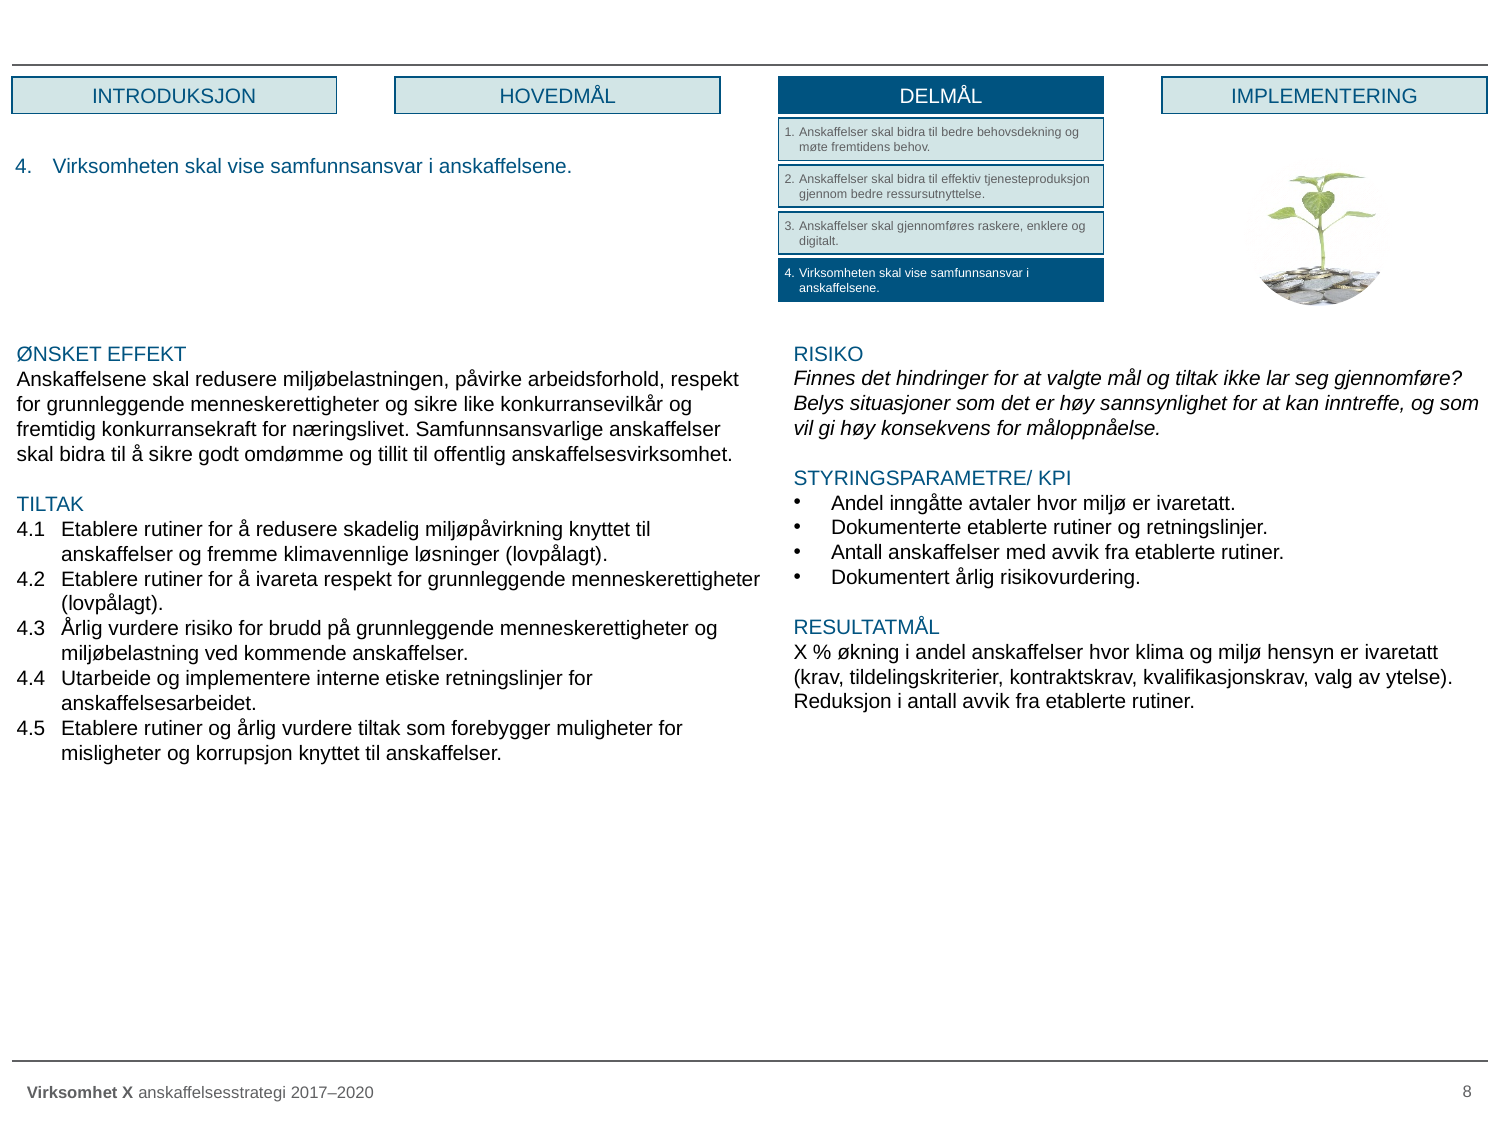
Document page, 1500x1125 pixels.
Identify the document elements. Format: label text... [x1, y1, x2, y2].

text_box HOVEDMÅL [394, 76, 721, 114]
text_box Anskaffelser skal bidra til effektiv tjenesteproduksjon gjennom bedre ressursutnyttelse. [778, 164, 1104, 208]
text_box IMPLEMENTERING [1161, 76, 1488, 114]
picture [1244, 158, 1392, 306]
list ØNSKET EFFEKT Anskaffelsene skal redusere miljøbelastningen, påvirke arbeidsforhold, respekt for grunnleggende menneskerettigheter og sikre like konkurransevilkår og fremtidig konkurransekraft for næringslivet. Samfunnsansvarlige anskaffelser skal bidra til å sikre godt omdømme og tillit til offentlig anskaffelsesvirksomhet. TILTAK 4.1 Etablere rutiner for å redusere skadelig miljøpåvirkning knyttet til anskaffelser og fremme klimavennlige løsninger (lovpålagt). 4.2 Etablere rutiner for å ivareta respekt for grunnleggende menneskerettigheter (lovpålagt). 4.3 Årlig vurdere risiko for brudd på grunnleggende menneskerettigheter og miljøbelastning ved kommende anskaffelser. 4.4 Utarbeide og implementere interne etiske retningslinjer for anskaffelsesarbeidet. 4.5 Etablere rutiner og årlig vurdere tiltak som forebygger muligheter for misligheter og korrupsjon knyttet til anskaffelser. [1, 332, 779, 1057]
text_box Virksomheten skal vise samfunnsansvar i anskaffelsene. [0, 145, 750, 210]
footer Virksomhet X anskaffelsesstrategi 2017–2020 [11, 1062, 519, 1122]
text_box Virksomheten skal vise samfunnsansvar i anskaffelsene. [778, 258, 1104, 302]
text_box Anskaffelser skal bidra til bedre behovsdekning og møte fremtidens behov. [778, 117, 1104, 161]
text_box Anskaffelser skal gjennomføres raskere, enklere og digitalt. [778, 211, 1104, 255]
text_box INTRODUKSJON [11, 76, 338, 114]
text_box DELMÅL [778, 76, 1104, 114]
text_box RISIKO Finnes det hindringer for at valgte mål og tiltak ikke lar seg gjennomføre? Belys situasjoner som det er høy sannsynlighet for at kan inntreffe, og som vil gi høy konsekvens for måloppnåelse. STYRINGSPARAMETRE/ KPI Andel inngåtte avtaler hvor miljø er ivaretatt. Dokumenterte etablerte rutiner og retningslinjer. Antall anskaffelser med avvik fra etablerte rutiner. Dokumentert årlig risikovurdering. RESULTATMÅL X % økning i andel anskaffelser hvor klima og miljø hensyn er ivaretatt (krav, tildelingskriterier, kontraktskrav, kvalifikasjonskrav, valg av ytelse). Reduksjon i antall avvik fra etablerte rutiner. [778, 332, 1500, 1039]
slide_number 8 [1149, 1061, 1487, 1121]
